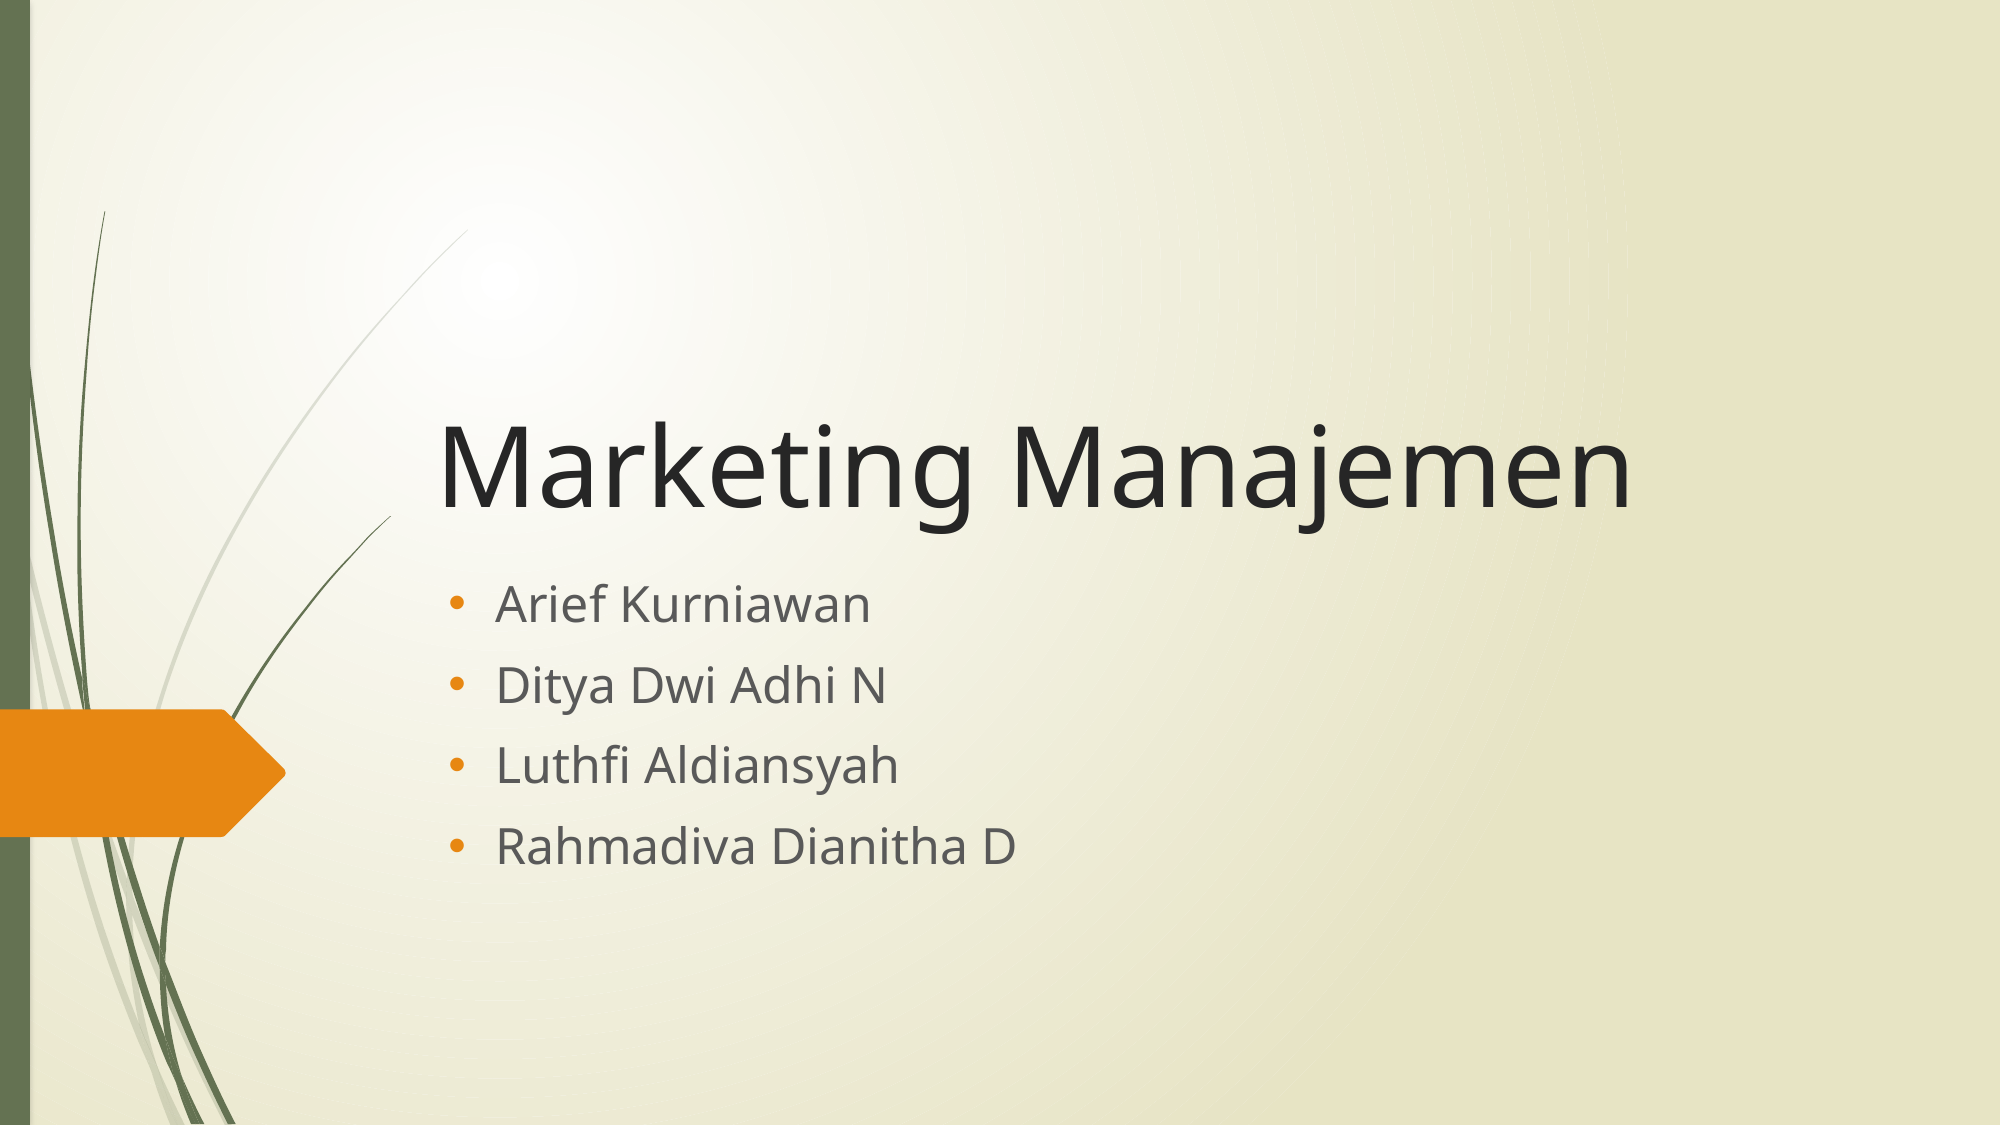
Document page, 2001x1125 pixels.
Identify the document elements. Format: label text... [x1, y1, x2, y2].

title Marketing Manajemen [420, 165, 1883, 538]
subtitle Arief Kurniawan Ditya Dwi Adhi N Luthfi Aldiansyah Rahmadiva Dianitha D [433, 564, 1896, 890]
